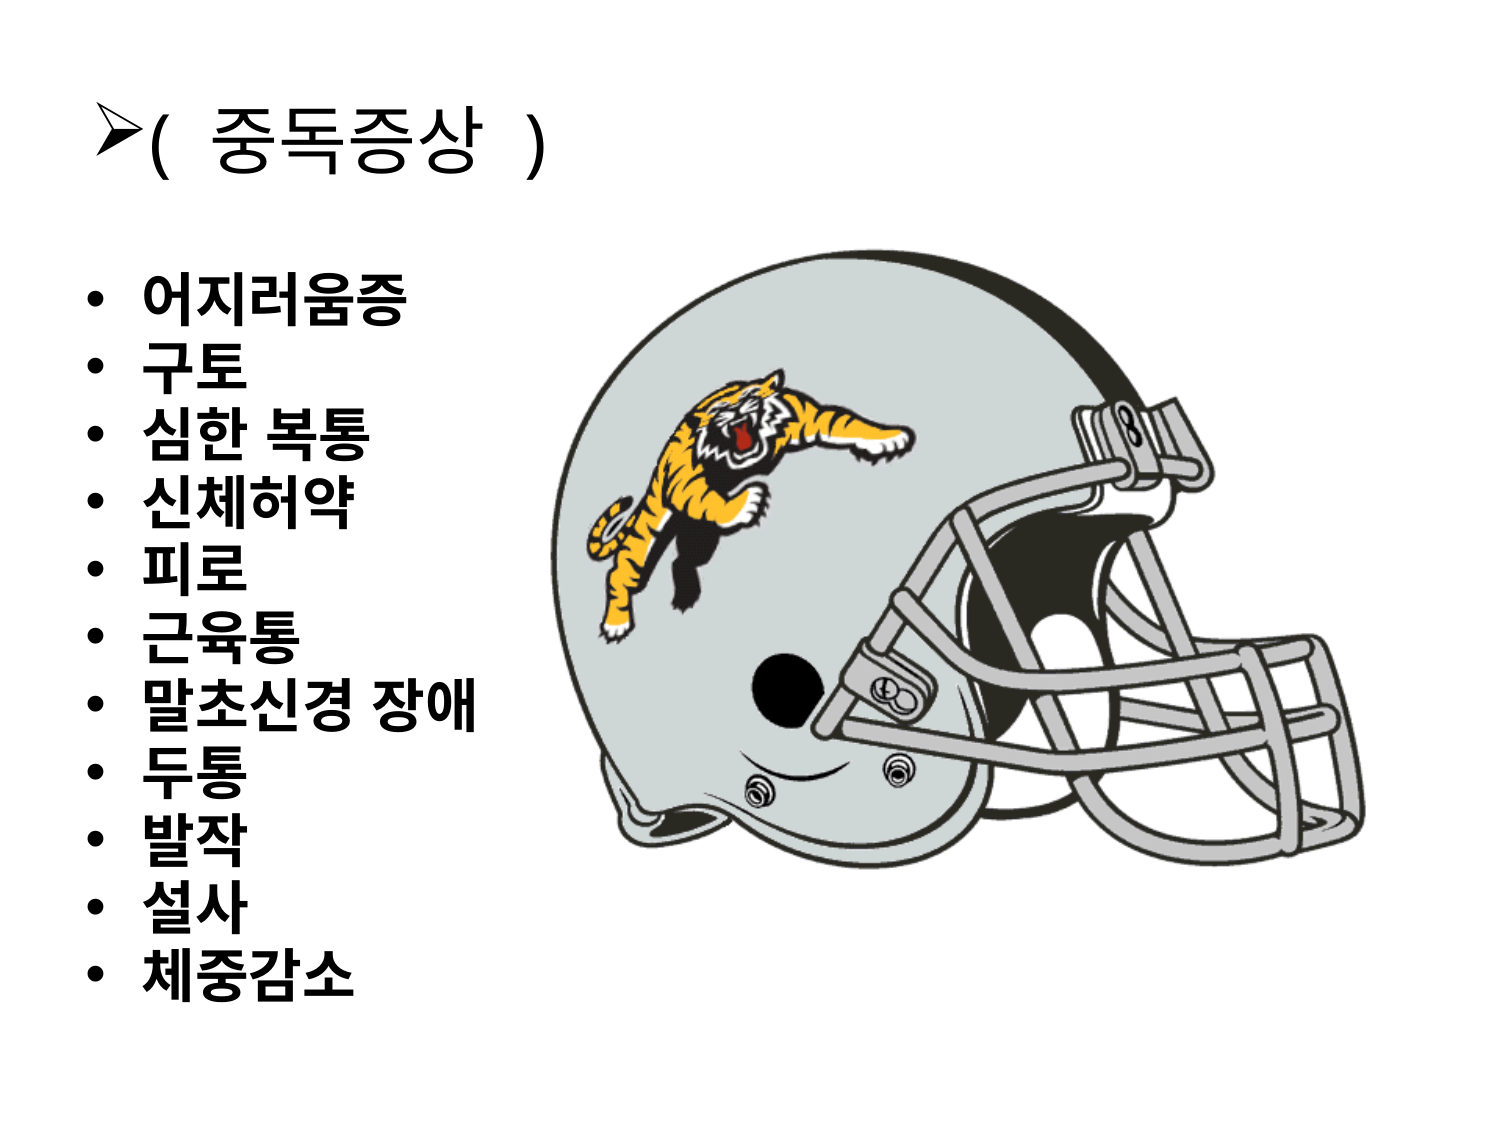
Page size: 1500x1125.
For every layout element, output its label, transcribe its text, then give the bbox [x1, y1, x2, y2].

title ( 중독증상 ) [75, 45, 1425, 233]
list 어지러움증 구토 심한 복통 신체허약 피로 근육통 말초신경 장애 두통 발작 설사 체중감소 [70, 269, 1421, 1055]
picture [515, 198, 1383, 904]
